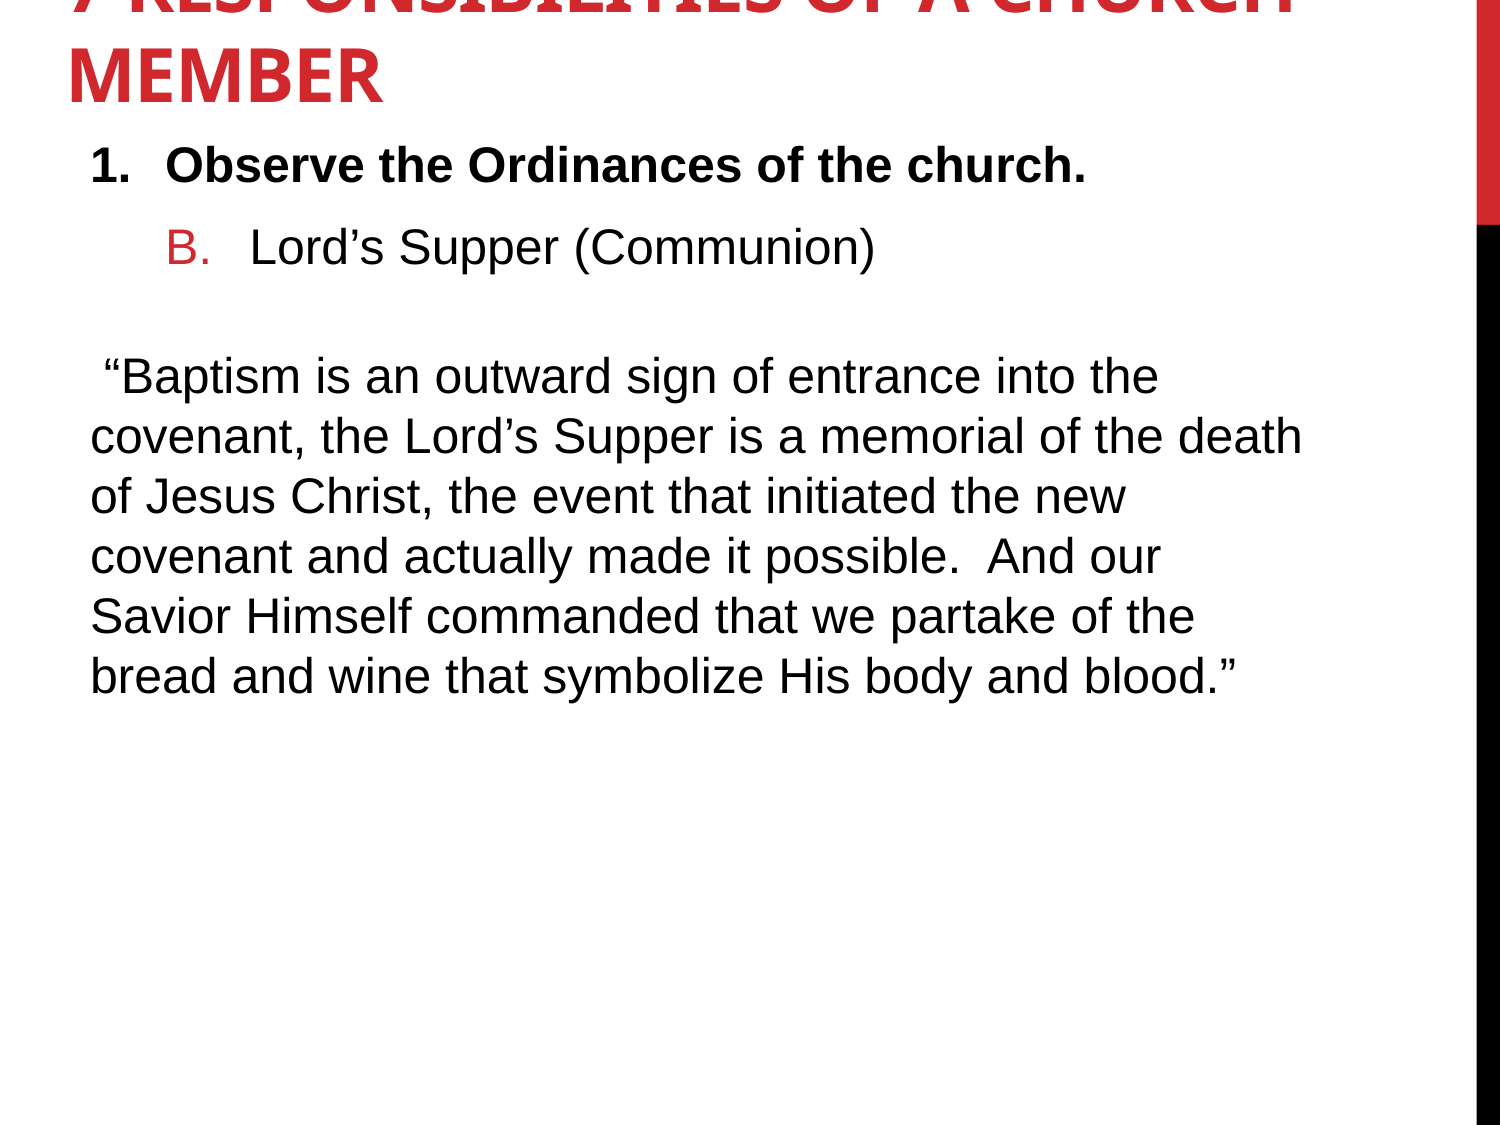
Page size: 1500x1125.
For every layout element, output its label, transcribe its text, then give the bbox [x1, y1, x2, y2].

title 7 Responsibilities of a church member [50, 37, 1413, 125]
list Observe the Ordinances of the church. Lord’s Supper (Communion) “Baptism is an outward sign of entrance into the covenant, the Lord’s Supper is a memorial of the death of Jesus Christ, the event that initiated the new covenant and actually made it possible. And our Savior Himself commanded that we partake of the bread and wine that symbolize His body and blood.” [75, 125, 1325, 1088]
